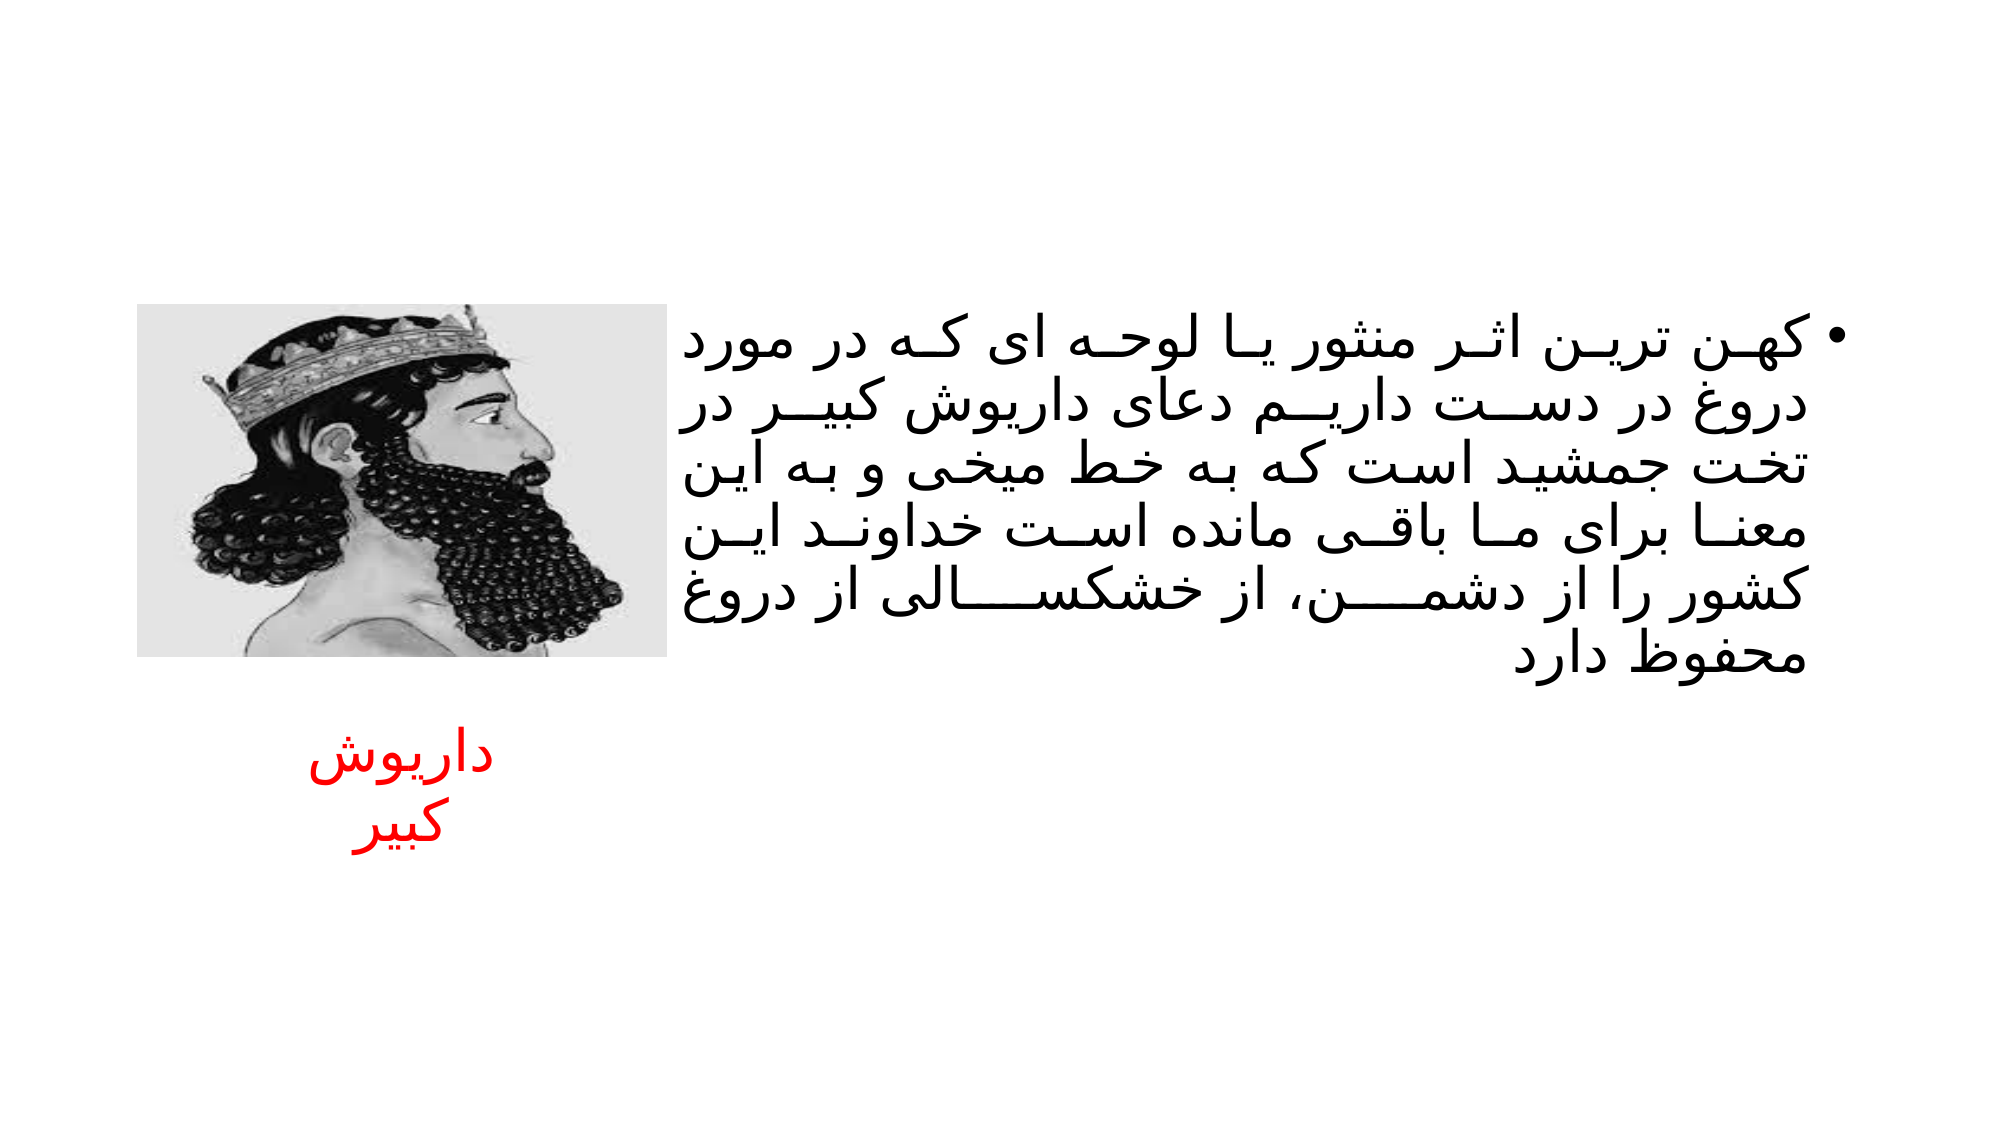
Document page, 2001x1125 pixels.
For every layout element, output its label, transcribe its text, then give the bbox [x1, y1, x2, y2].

picture [137, 304, 667, 657]
list کهن ترین اثر منثور یا لوحه ای که در مورد دروغ در دست داریم دعای داریوش کبیر در تخت جمشید است که به خط میخی و به این معنا برای ما باقی مانده است خداوند این کشور را از دشمن، از خشکسالی از دروغ محفوظ دارد [666, 299, 1863, 1014]
text_box داریوش کبیر [249, 706, 555, 861]
